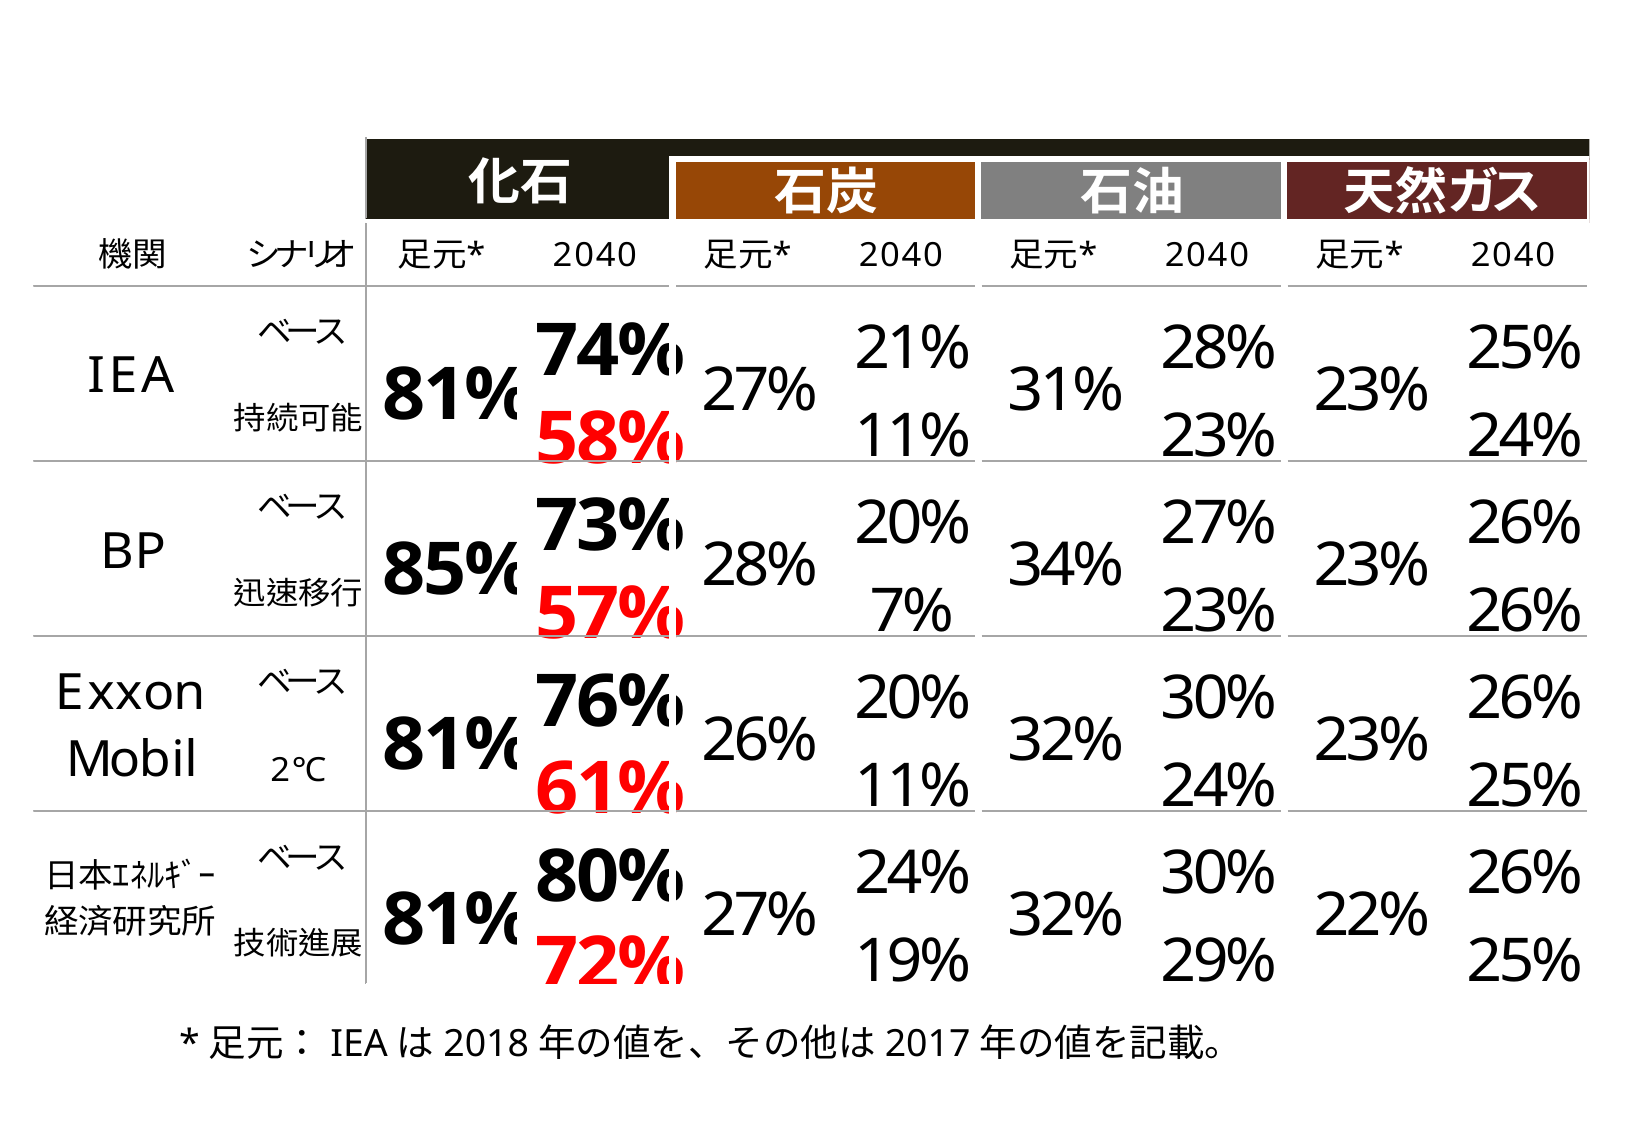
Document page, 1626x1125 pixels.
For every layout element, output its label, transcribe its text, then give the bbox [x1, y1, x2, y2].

text_box *足元：IEAは2018年の値を、その他は2017年の値を記載。 [164, 1011, 1257, 1072]
picture [33, 136, 1592, 988]
